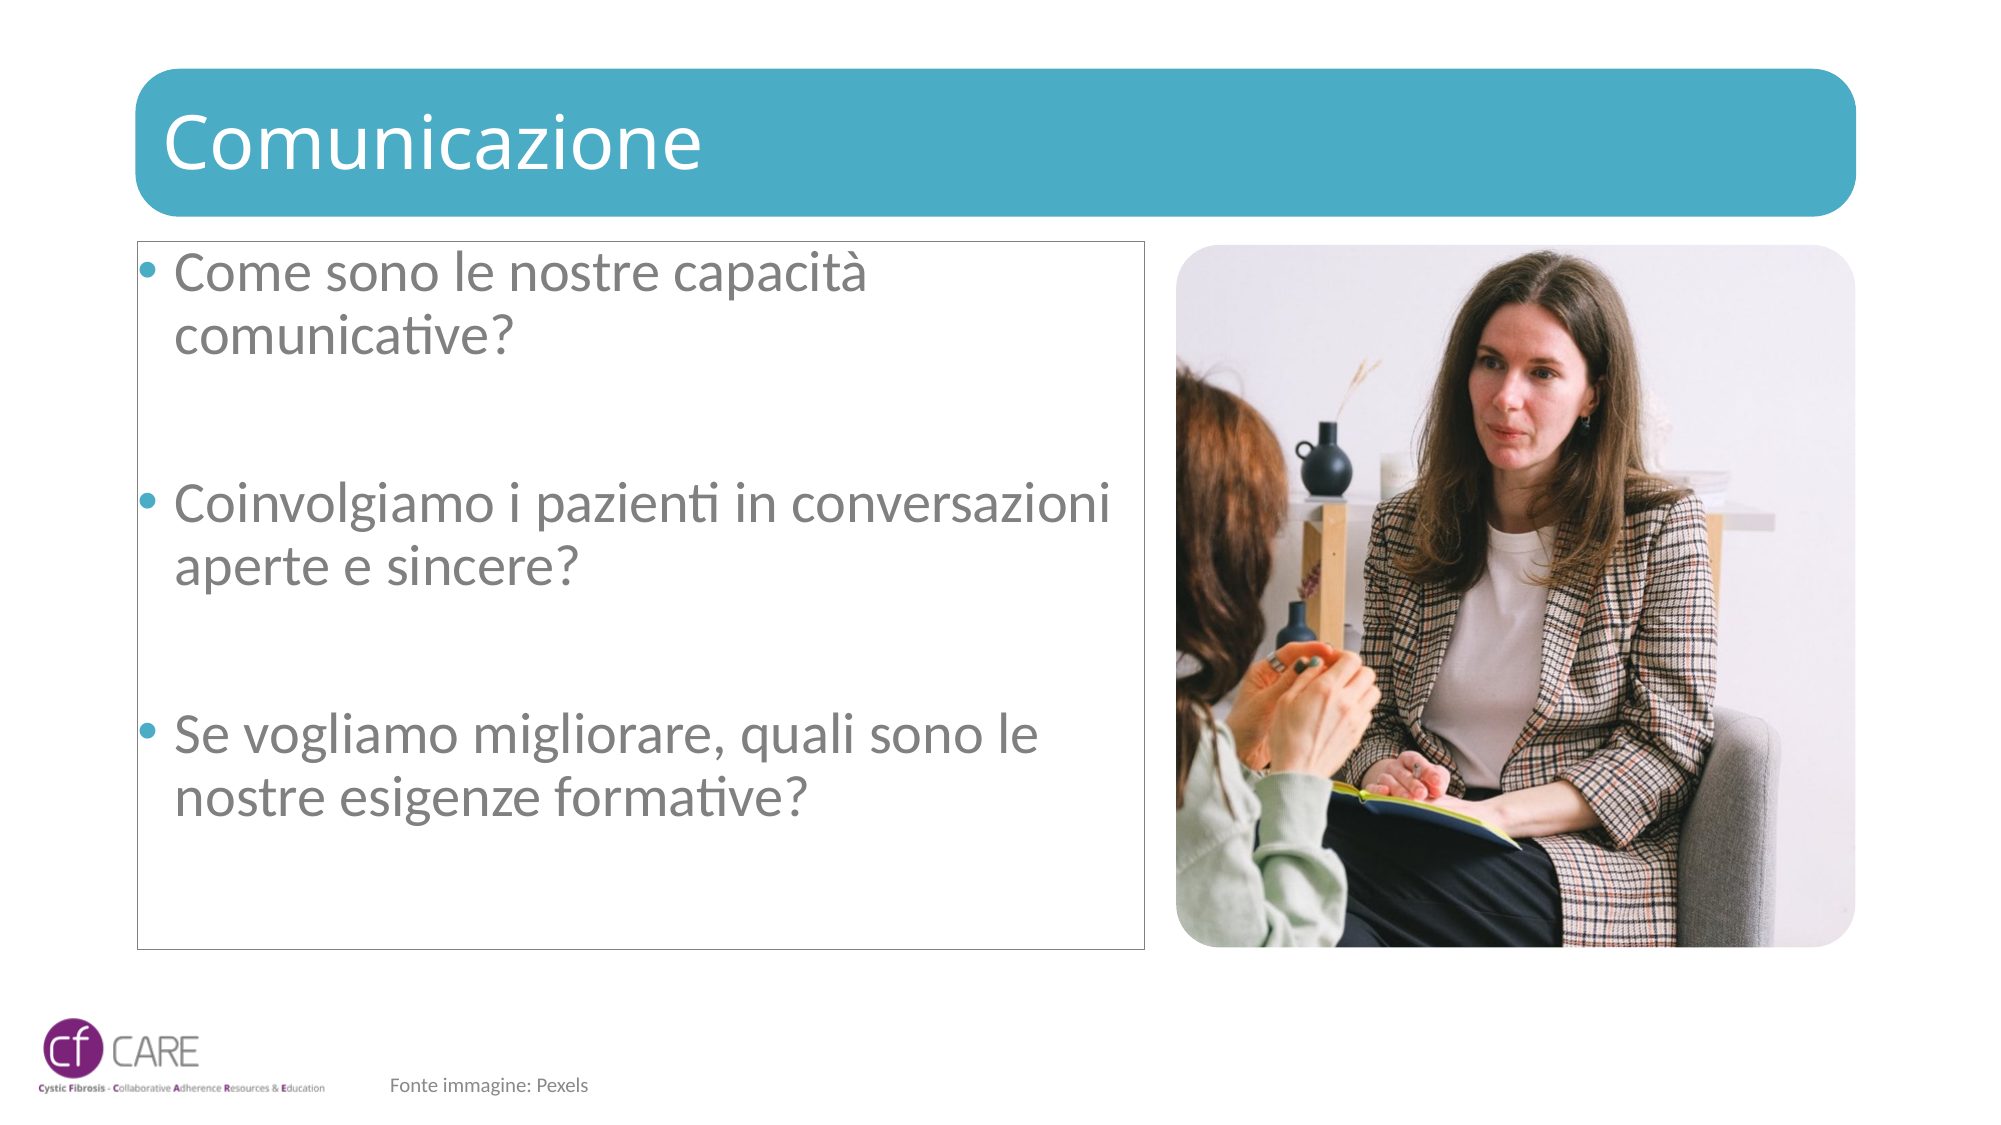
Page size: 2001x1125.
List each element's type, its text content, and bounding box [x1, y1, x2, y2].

picture [1176, 244, 1856, 948]
list Come sono le nostre capacità comunicative? Coinvolgiamo i pazienti in conversazioni aperte e sincere? Se vogliamo migliorare, quali sono le nostre esigenze formative? [137, 241, 1145, 950]
picture [33, 1013, 332, 1100]
title Comunicazione [162, 93, 1840, 203]
list Fonte immagine: Pexels [390, 968, 1863, 1097]
